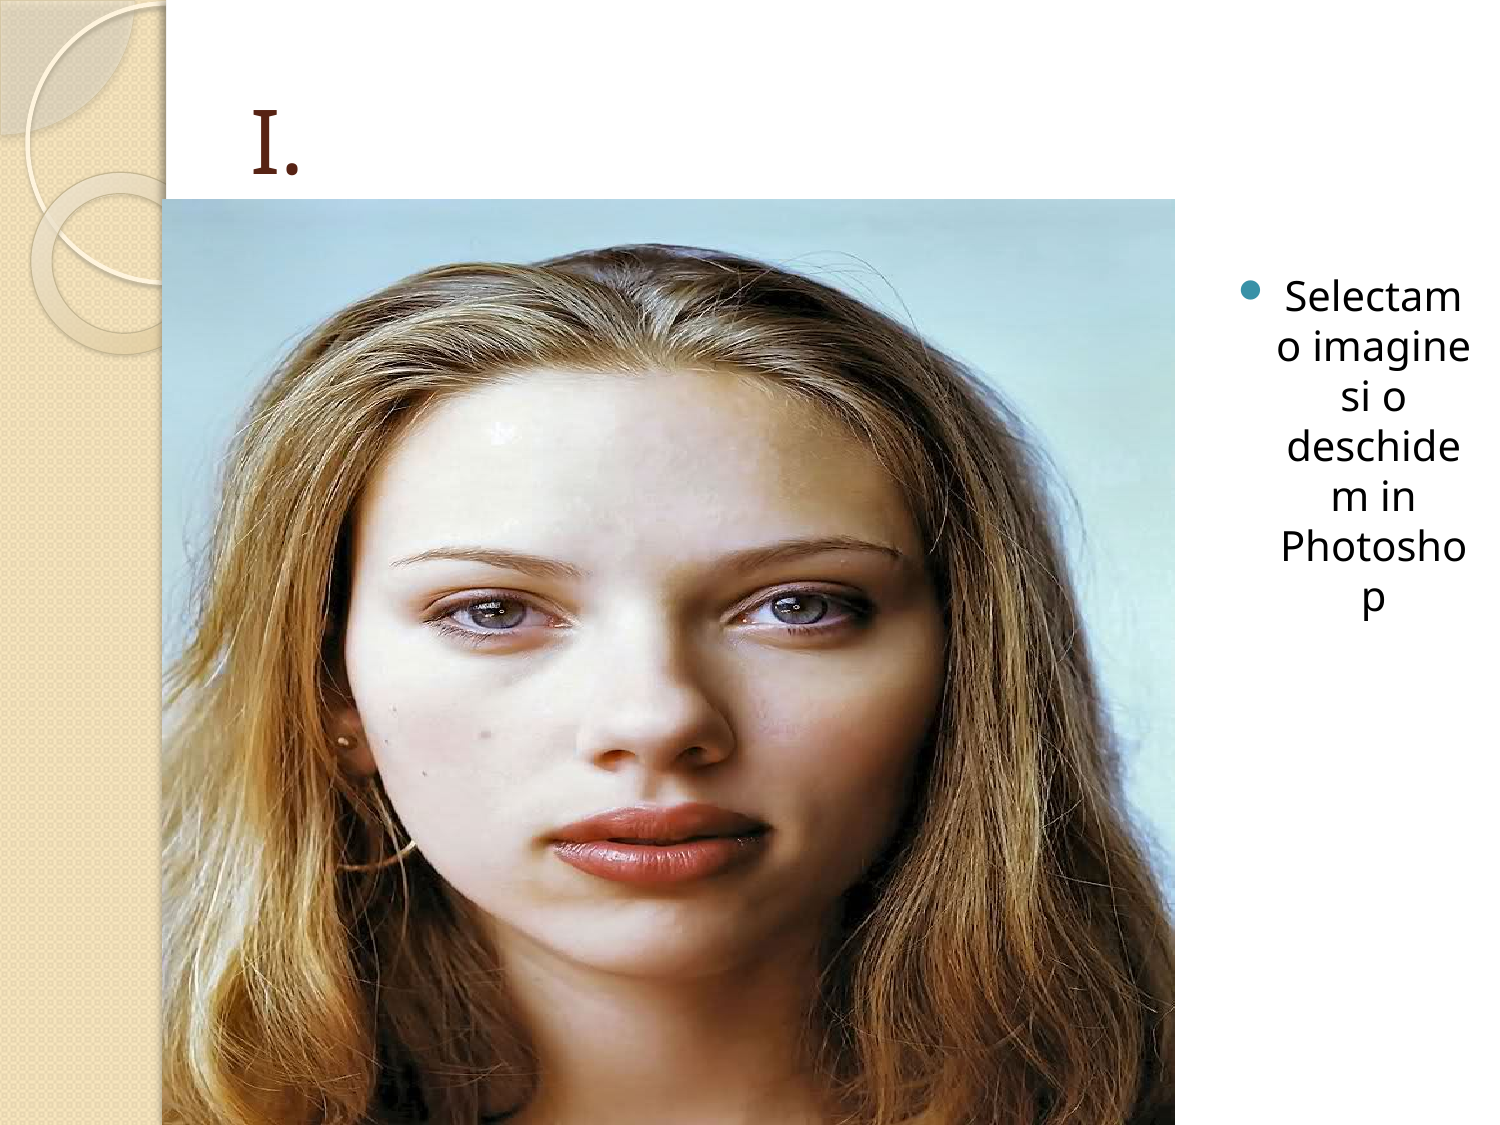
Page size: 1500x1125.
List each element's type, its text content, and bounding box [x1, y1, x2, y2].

title I. [235, 45, 1466, 233]
list Selectam o imagine si o deschidem in Photoshop [1199, 199, 1488, 1101]
picture [162, 199, 1176, 1125]
